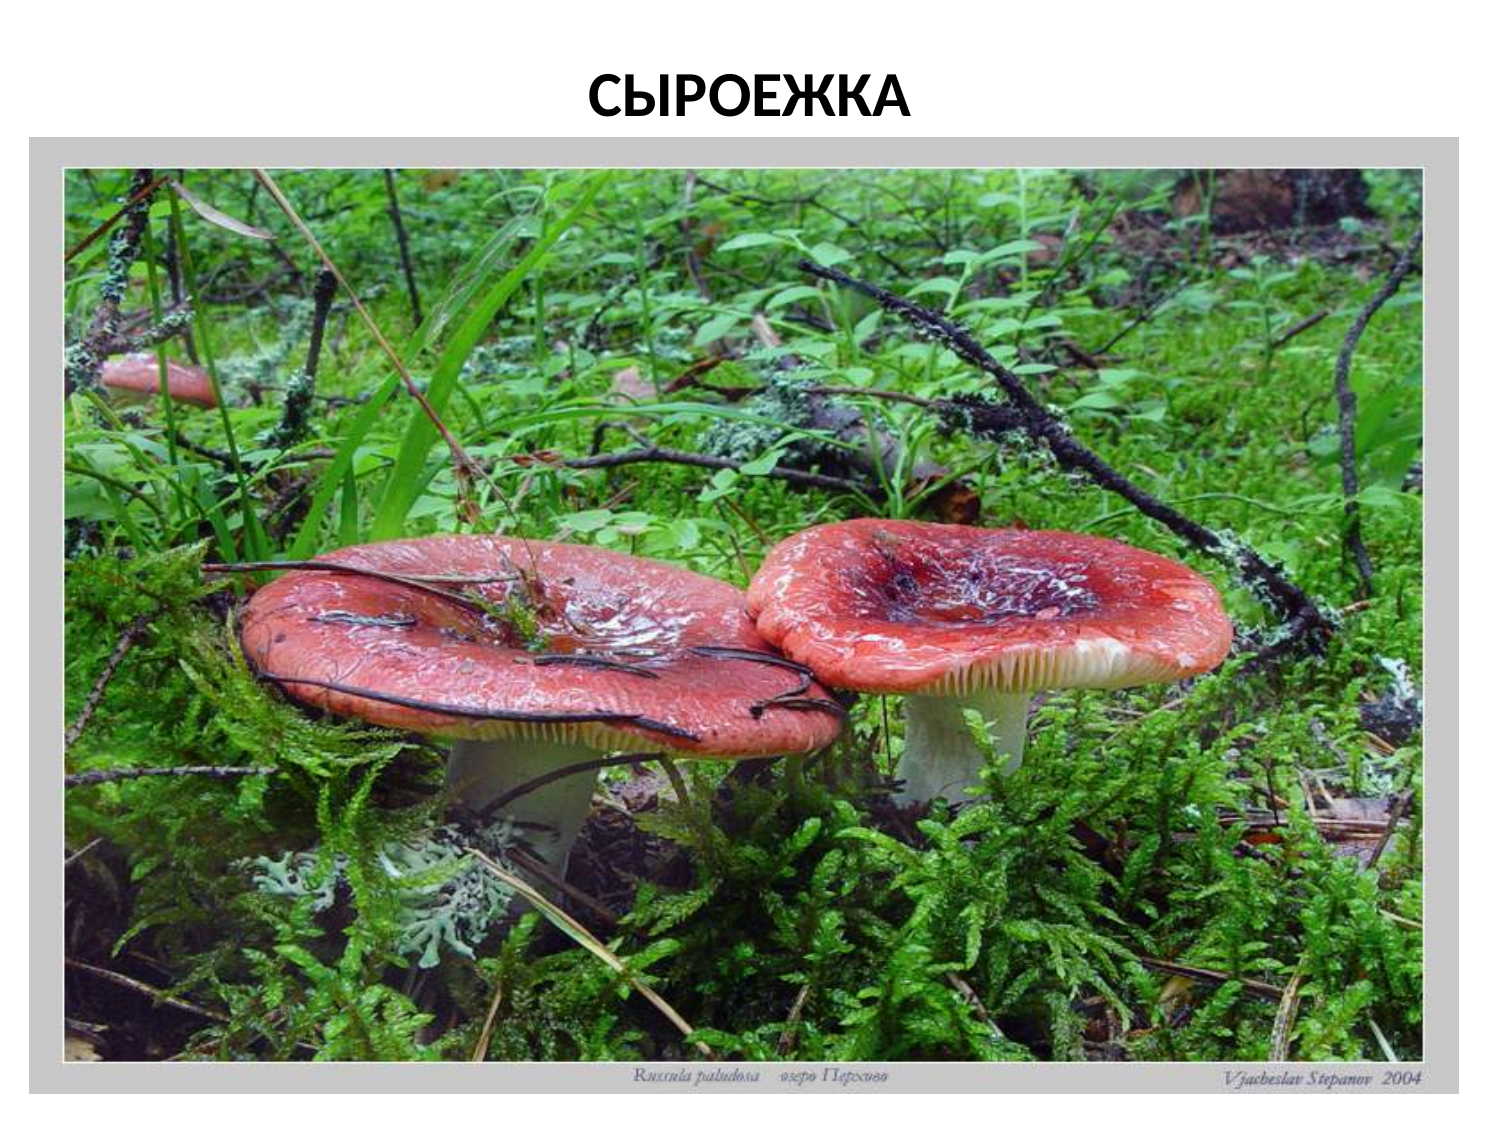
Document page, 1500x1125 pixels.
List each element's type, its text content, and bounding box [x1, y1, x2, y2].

title СЫРОЕЖКА [75, 45, 1425, 135]
picture [29, 136, 1459, 1095]
